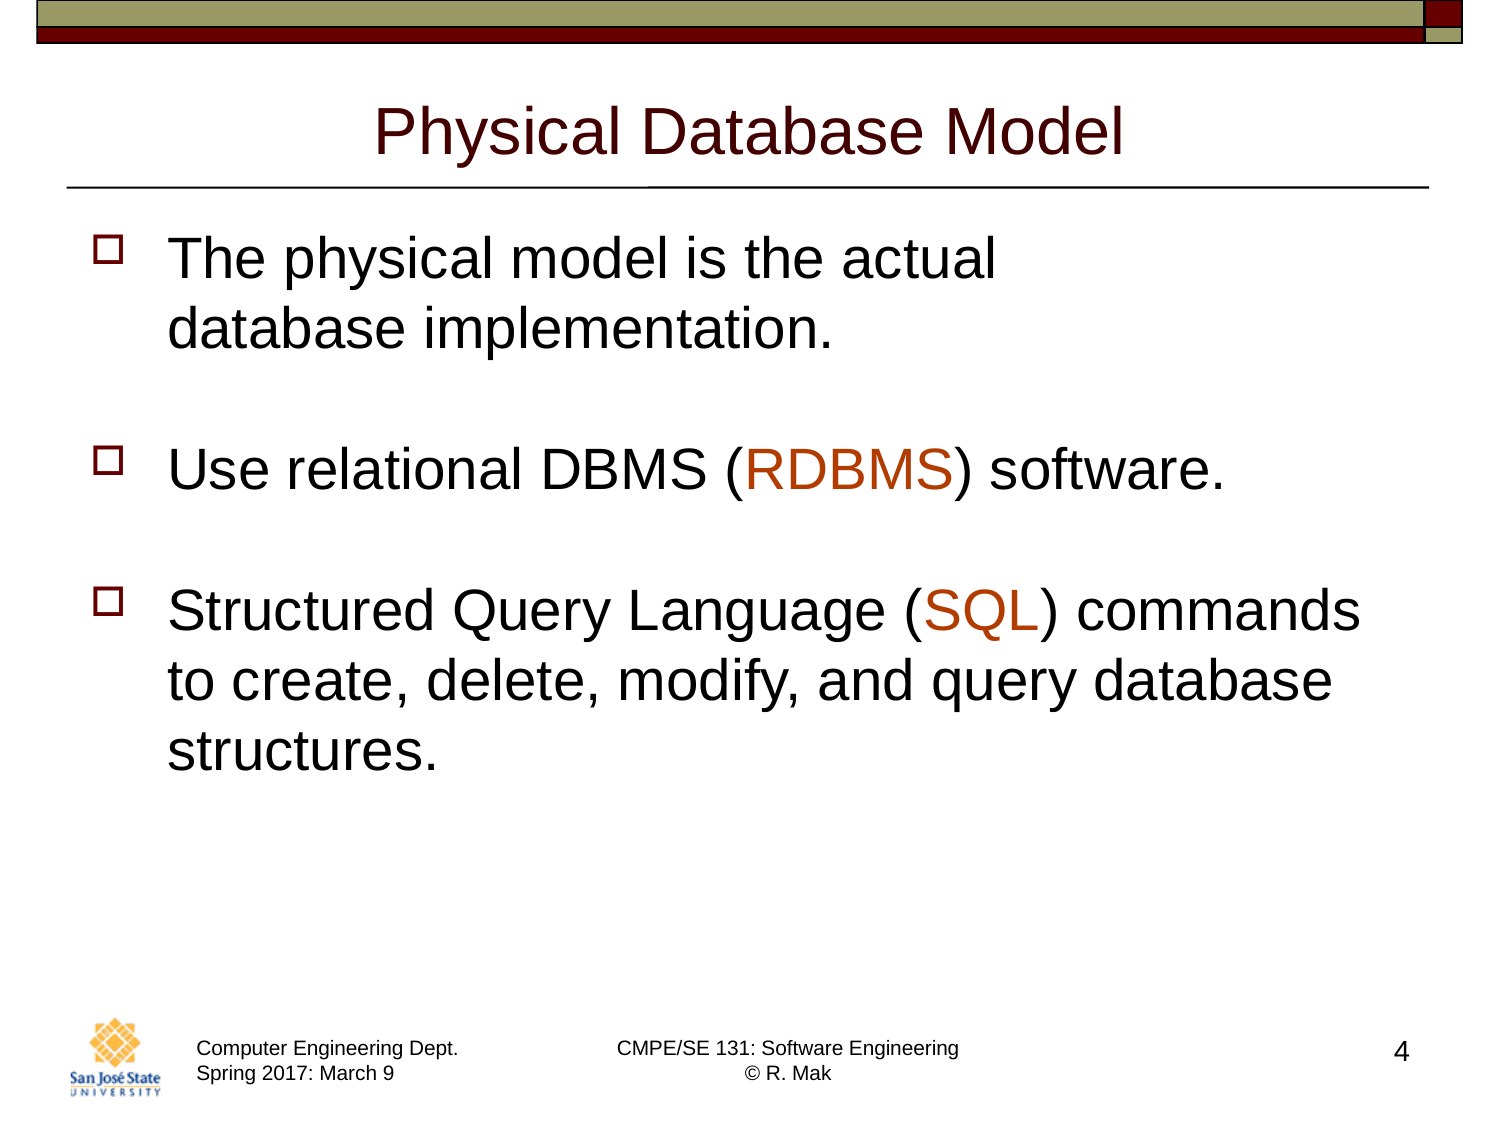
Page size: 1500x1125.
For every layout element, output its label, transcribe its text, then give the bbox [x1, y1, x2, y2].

slide_number 4 [1112, 1025, 1425, 1100]
title Physical Database Model [75, 67, 1425, 175]
list The physical model is the actual database implementation. Use relational DBMS (RDBMS) software. Structured Query Language (SQL) commands to create, delete, modify, and query database structures. [75, 212, 1425, 1006]
picture [60, 1012, 166, 1112]
